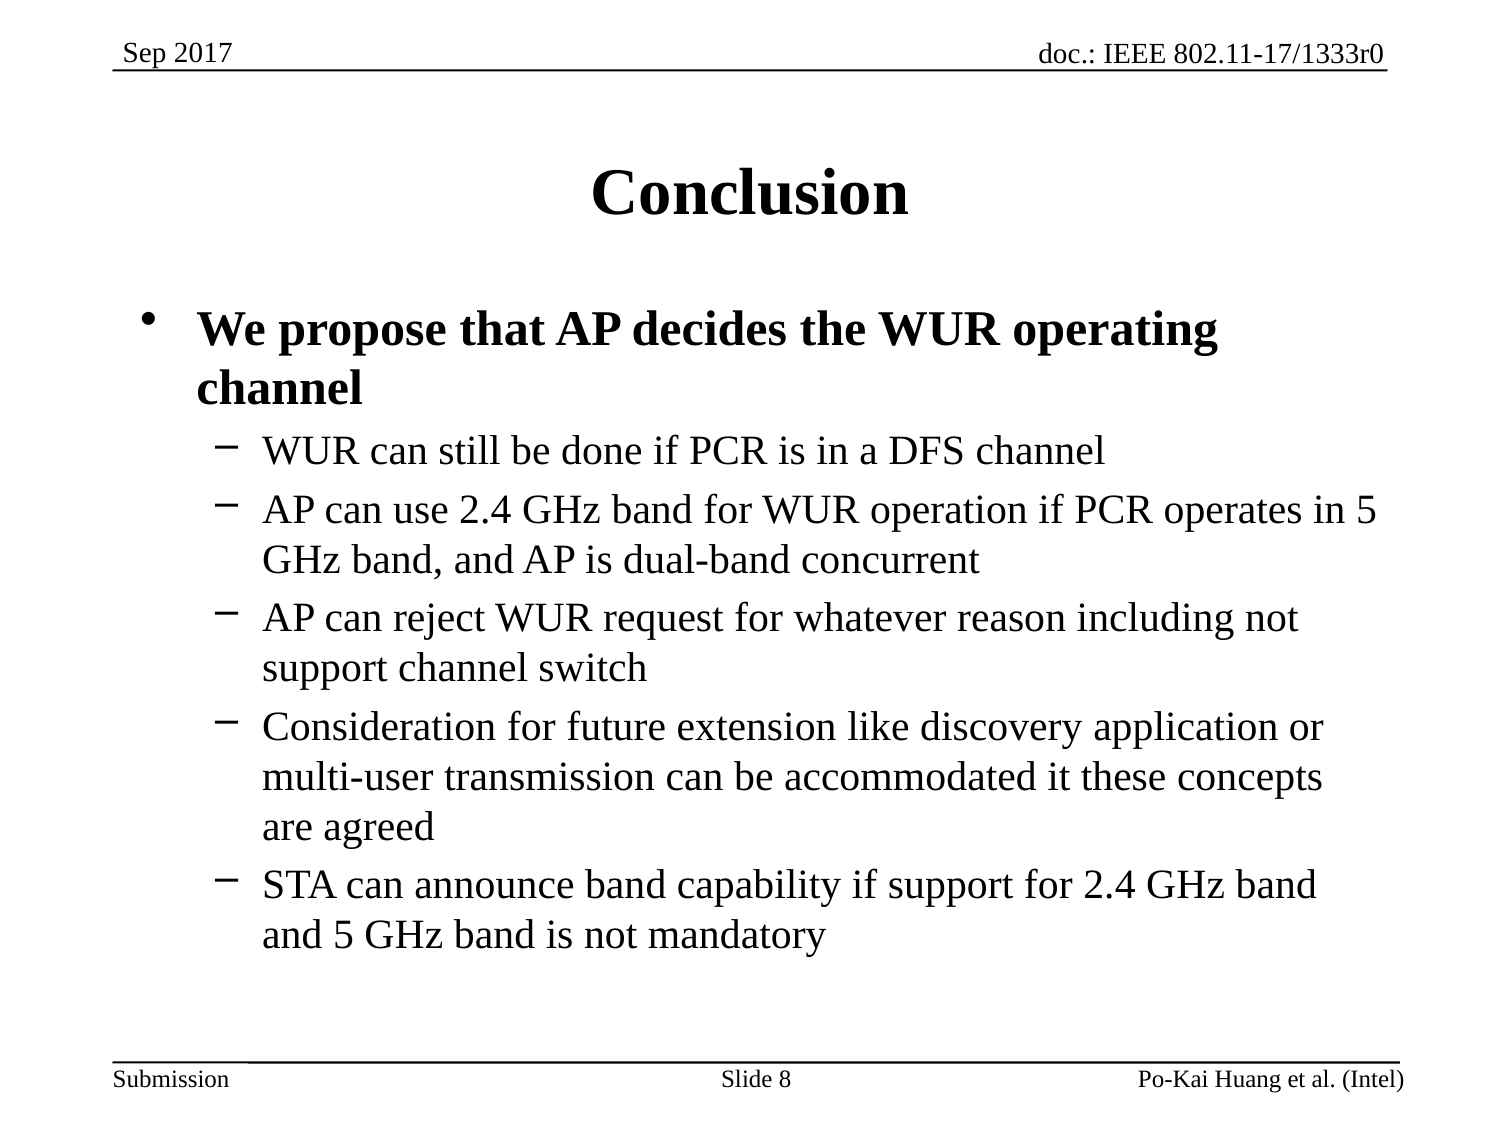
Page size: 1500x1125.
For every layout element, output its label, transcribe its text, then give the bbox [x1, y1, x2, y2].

footer Po-Kai Huang et al. (Intel) [1134, 1062, 1405, 1093]
slide_number Slide 8 [712, 1062, 800, 1093]
list We propose that AP decides the WUR operating channel WUR can still be done if PCR is in a DFS channel AP can use 2.4 GHz band for WUR operation if PCR operates in 5 GHz band, and AP is dual-band concurrent AP can reject WUR request for whatever reason including not support channel switch Consideration for future extension like discovery application or multi-user transmission can be accommodated it these concepts are agreed STA can announce band capability if support for 2.4 GHz band and 5 GHz band is not mandatory [124, 287, 1401, 963]
title Conclusion [112, 99, 1388, 276]
